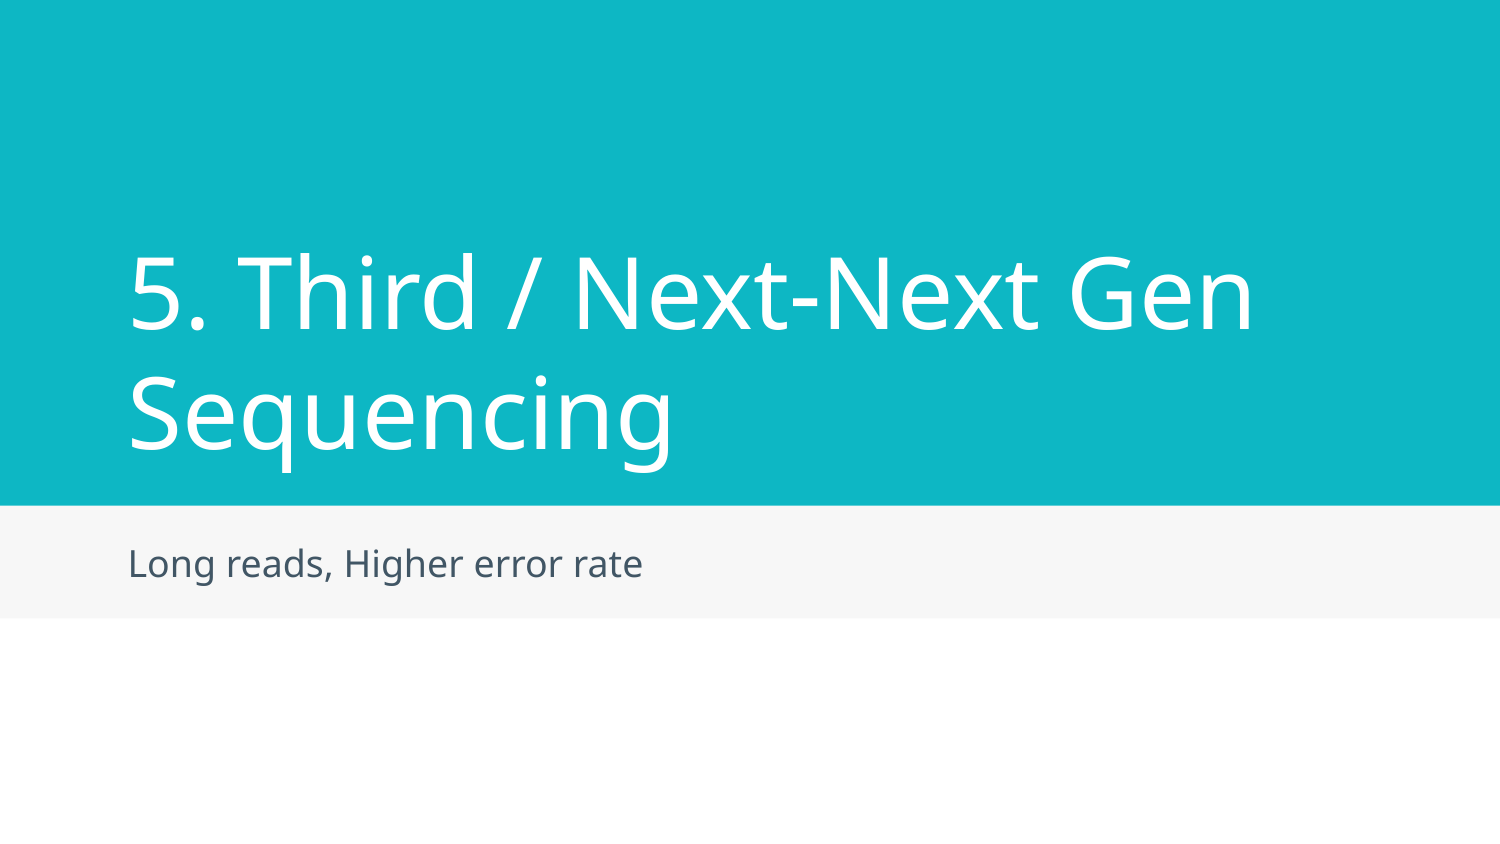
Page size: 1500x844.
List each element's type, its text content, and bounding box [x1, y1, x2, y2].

subtitle Long reads, Higher error rate [112, 505, 1159, 619]
title 5. Third / Next-Next Gen Sequencing [112, 208, 1445, 485]
